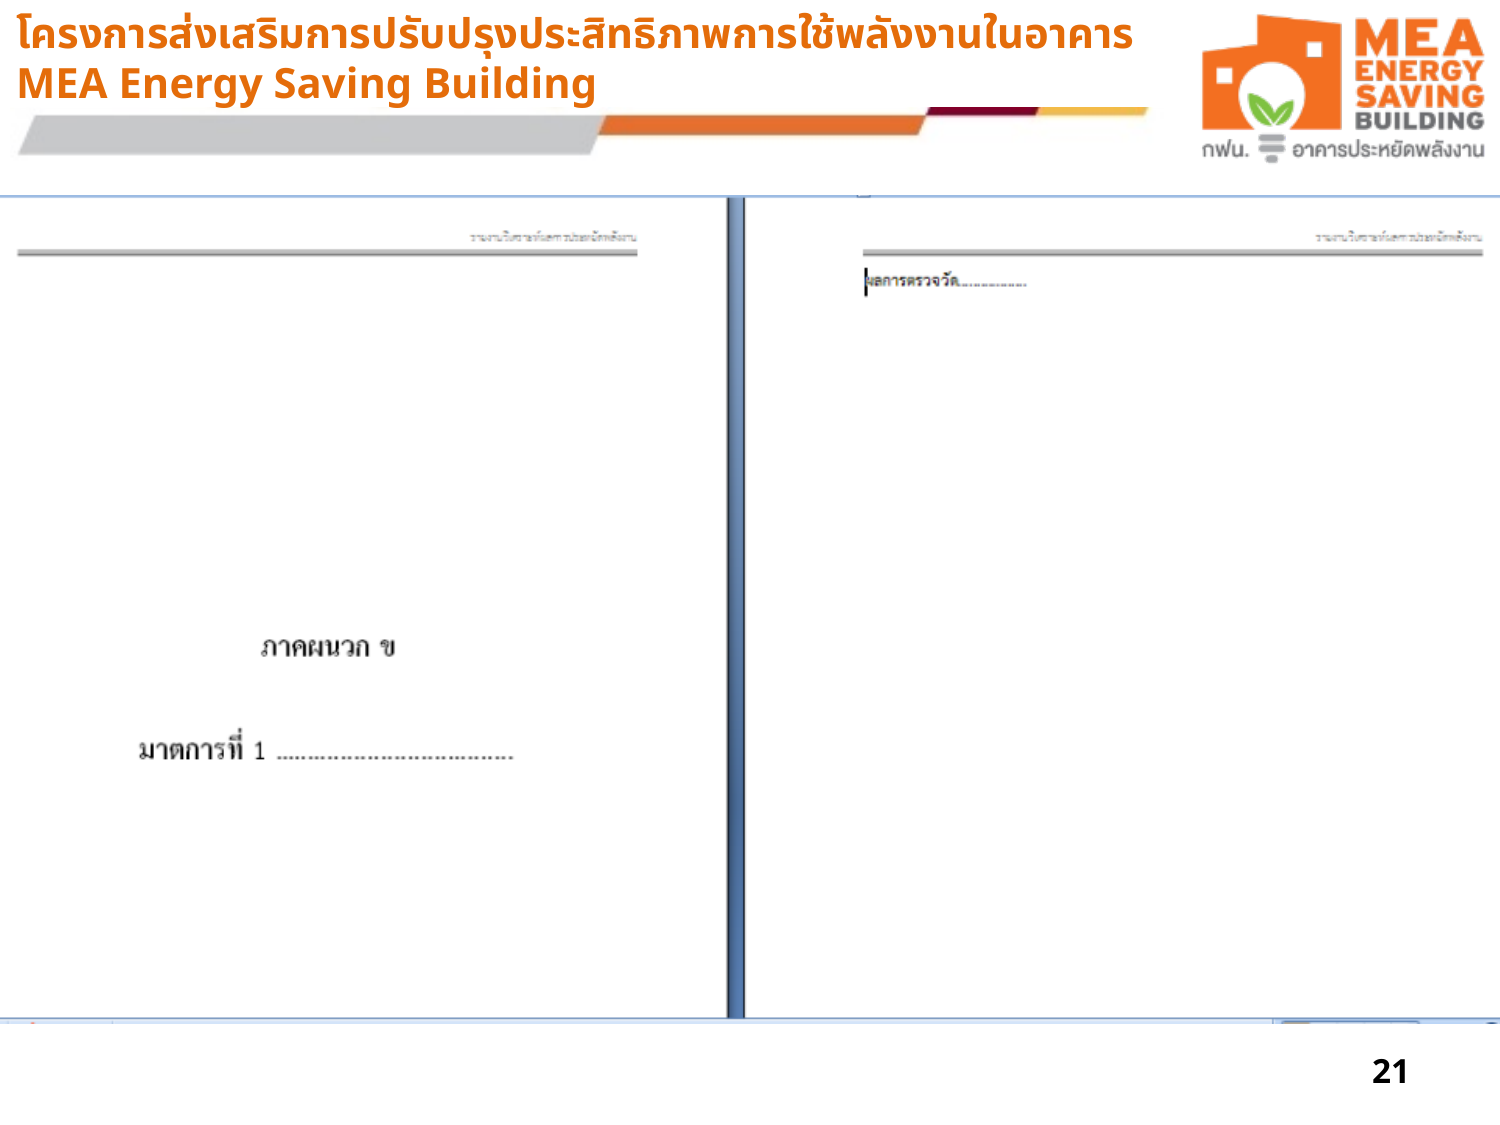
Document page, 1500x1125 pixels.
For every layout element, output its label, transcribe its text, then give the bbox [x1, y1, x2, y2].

picture [1186, 0, 1500, 179]
picture [0, 194, 1500, 1024]
text_box โครงการส่งเสริมการปรับปรุงประสิทธิภาพการใช้พลังงานในอาคาร MEA Energy Saving Building [1, 0, 1184, 114]
slide_number 21 [1074, 1042, 1425, 1103]
picture [10, 107, 1164, 169]
